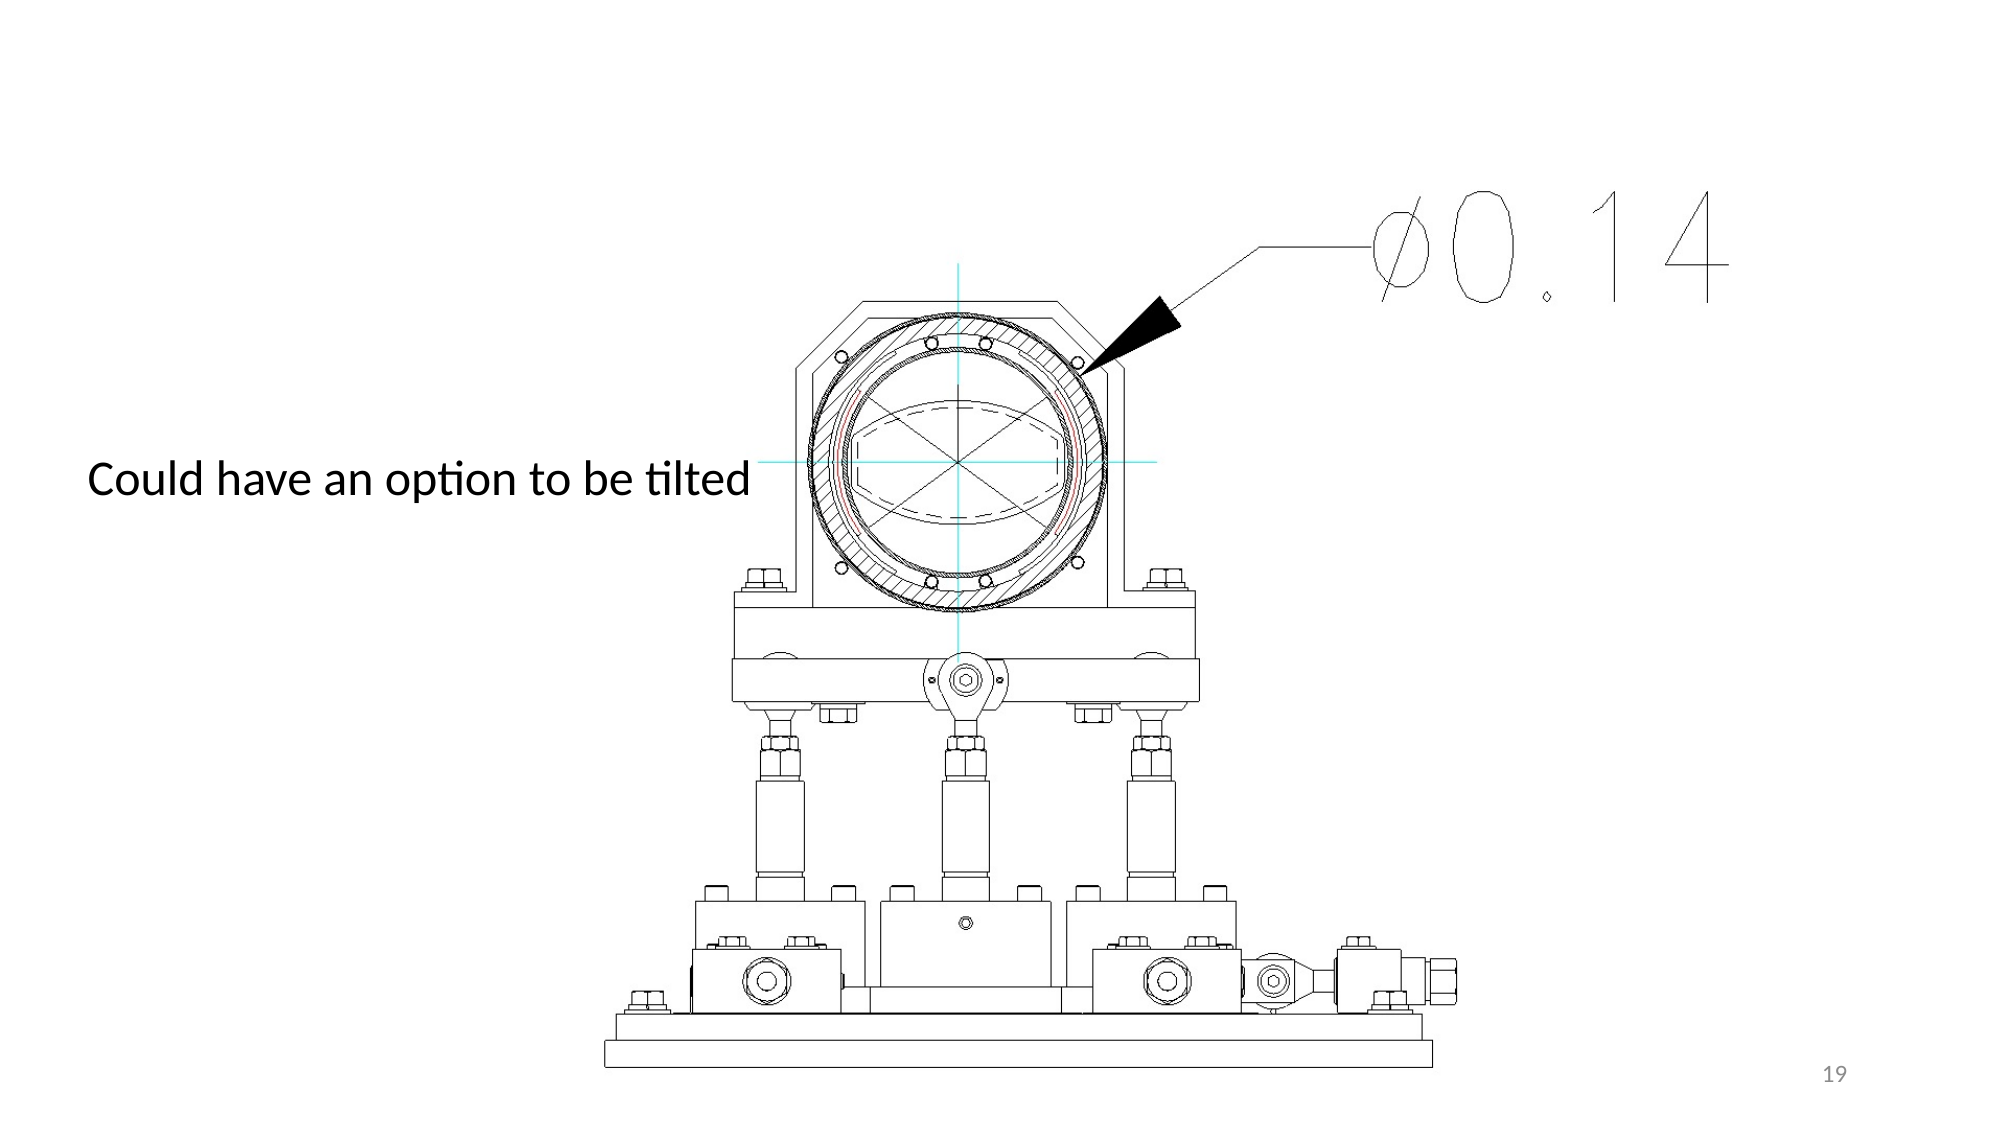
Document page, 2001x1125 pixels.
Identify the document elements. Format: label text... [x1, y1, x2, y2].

slide_number 19 [1412, 1042, 1863, 1103]
text_box Could have an option to be tilted [72, 438, 529, 513]
picture [529, 164, 1732, 1092]
